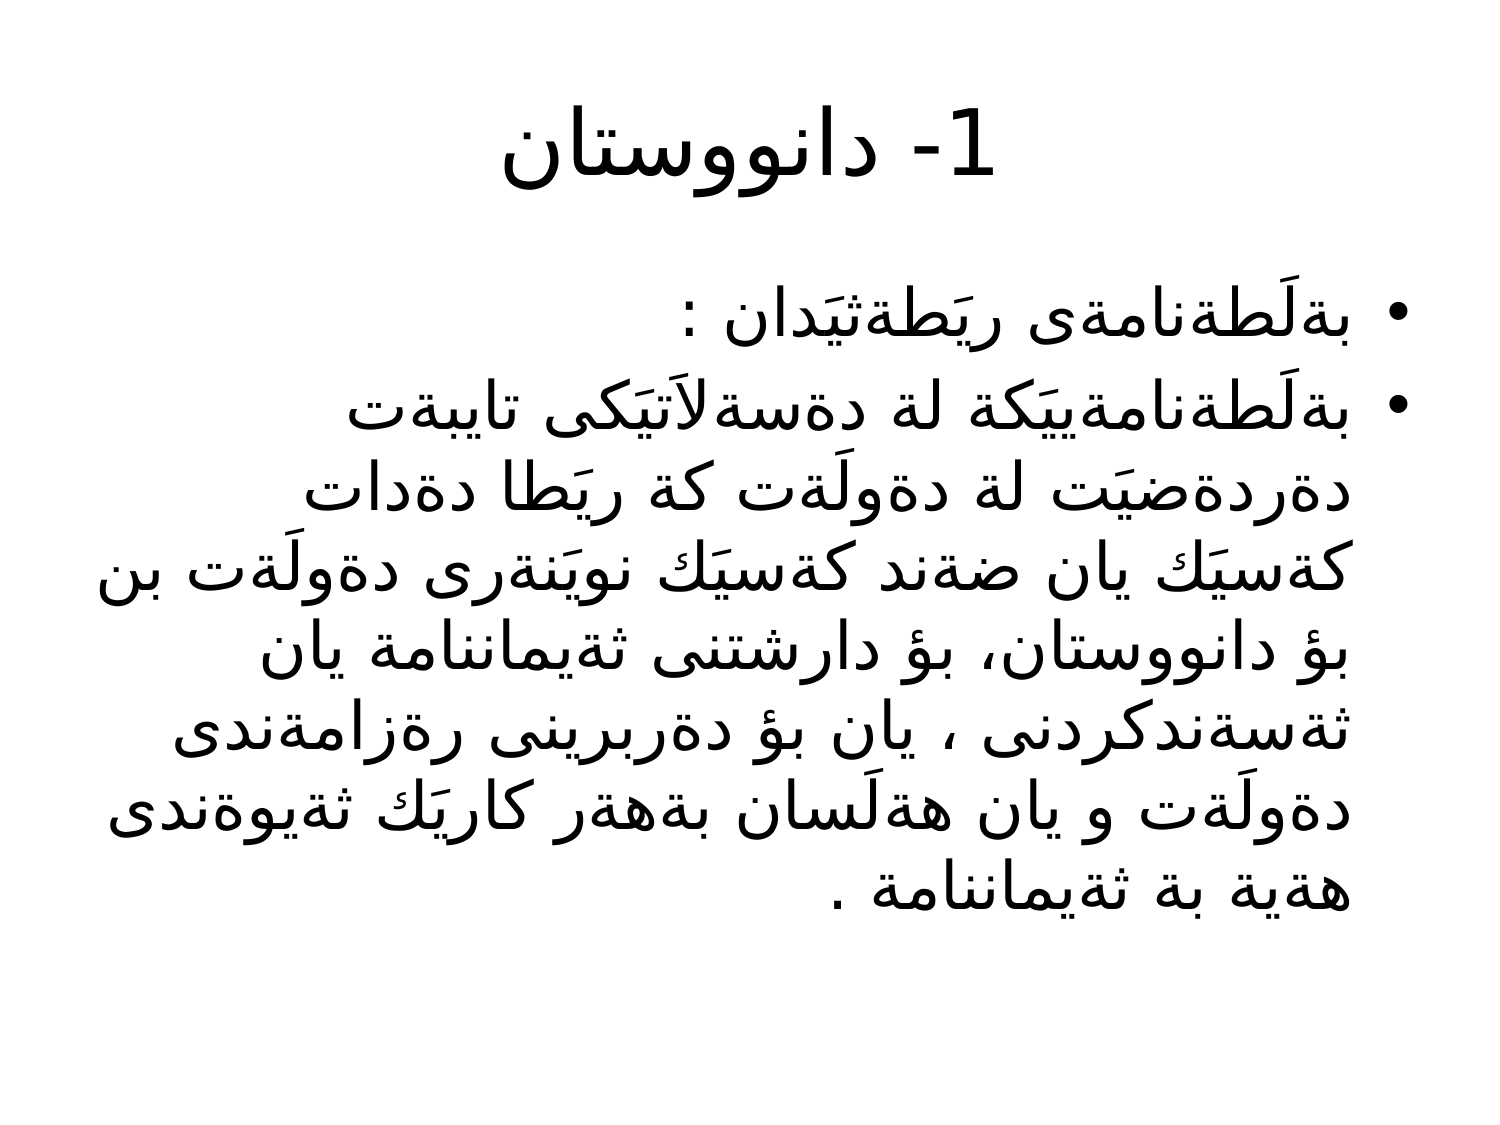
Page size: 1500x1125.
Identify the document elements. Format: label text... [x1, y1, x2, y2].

list بةلَطةنامةى ريَطةثيَدان : بةلَطةنامةييَكة لة دةسةلاَتيَكى تايبةت دةردةضيَت لة دةولَةت كة ريَطا دةدات كةسيَك يان ضةند كةسيَك نويَنةرى دةولَةت بن بؤ دانووستان، بؤ دارشتنى ثةيماننامة يان ثةسةندكردنى ، يان بؤ دةربرينى رةزامةندى دةولَةت و يان هةلَسان بةهةر كاريَك ثةيوةندى هةية بة ثةيماننامة . [75, 262, 1425, 1005]
title 1- دانووستان [75, 45, 1425, 233]
